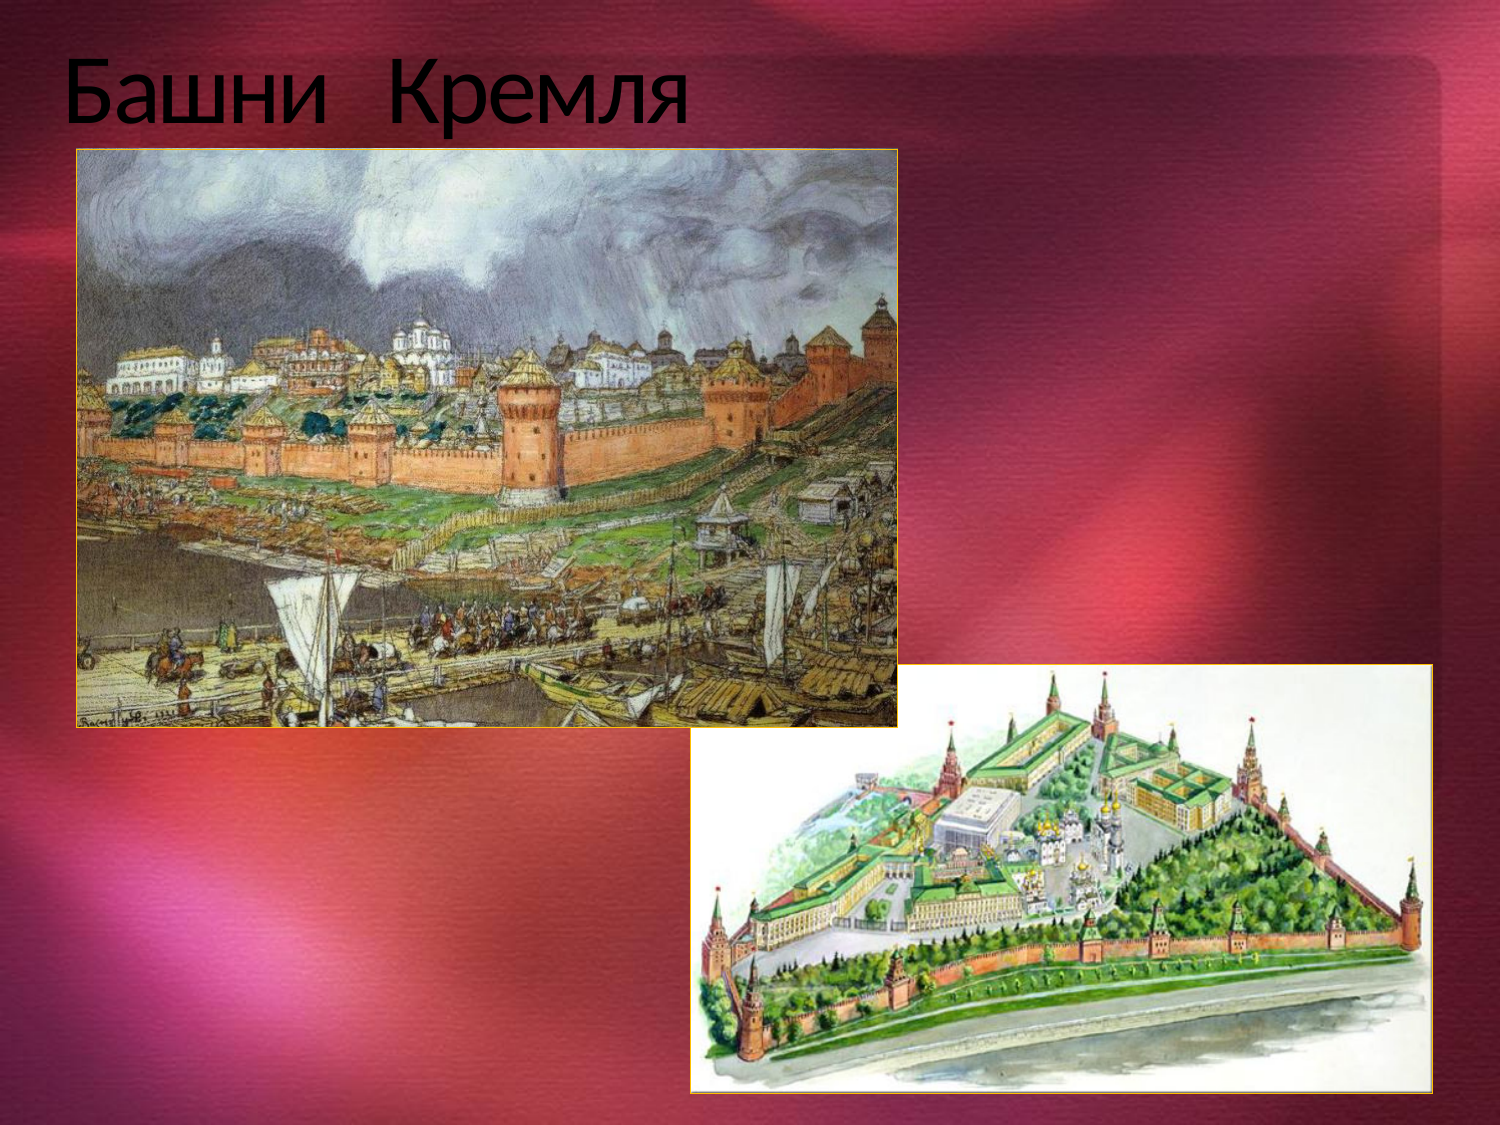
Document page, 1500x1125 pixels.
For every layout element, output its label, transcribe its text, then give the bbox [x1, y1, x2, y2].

picture [0, 0, 1500, 1125]
title Башни Кремля [62, 37, 1438, 147]
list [690, 664, 1434, 1095]
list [76, 148, 898, 729]
